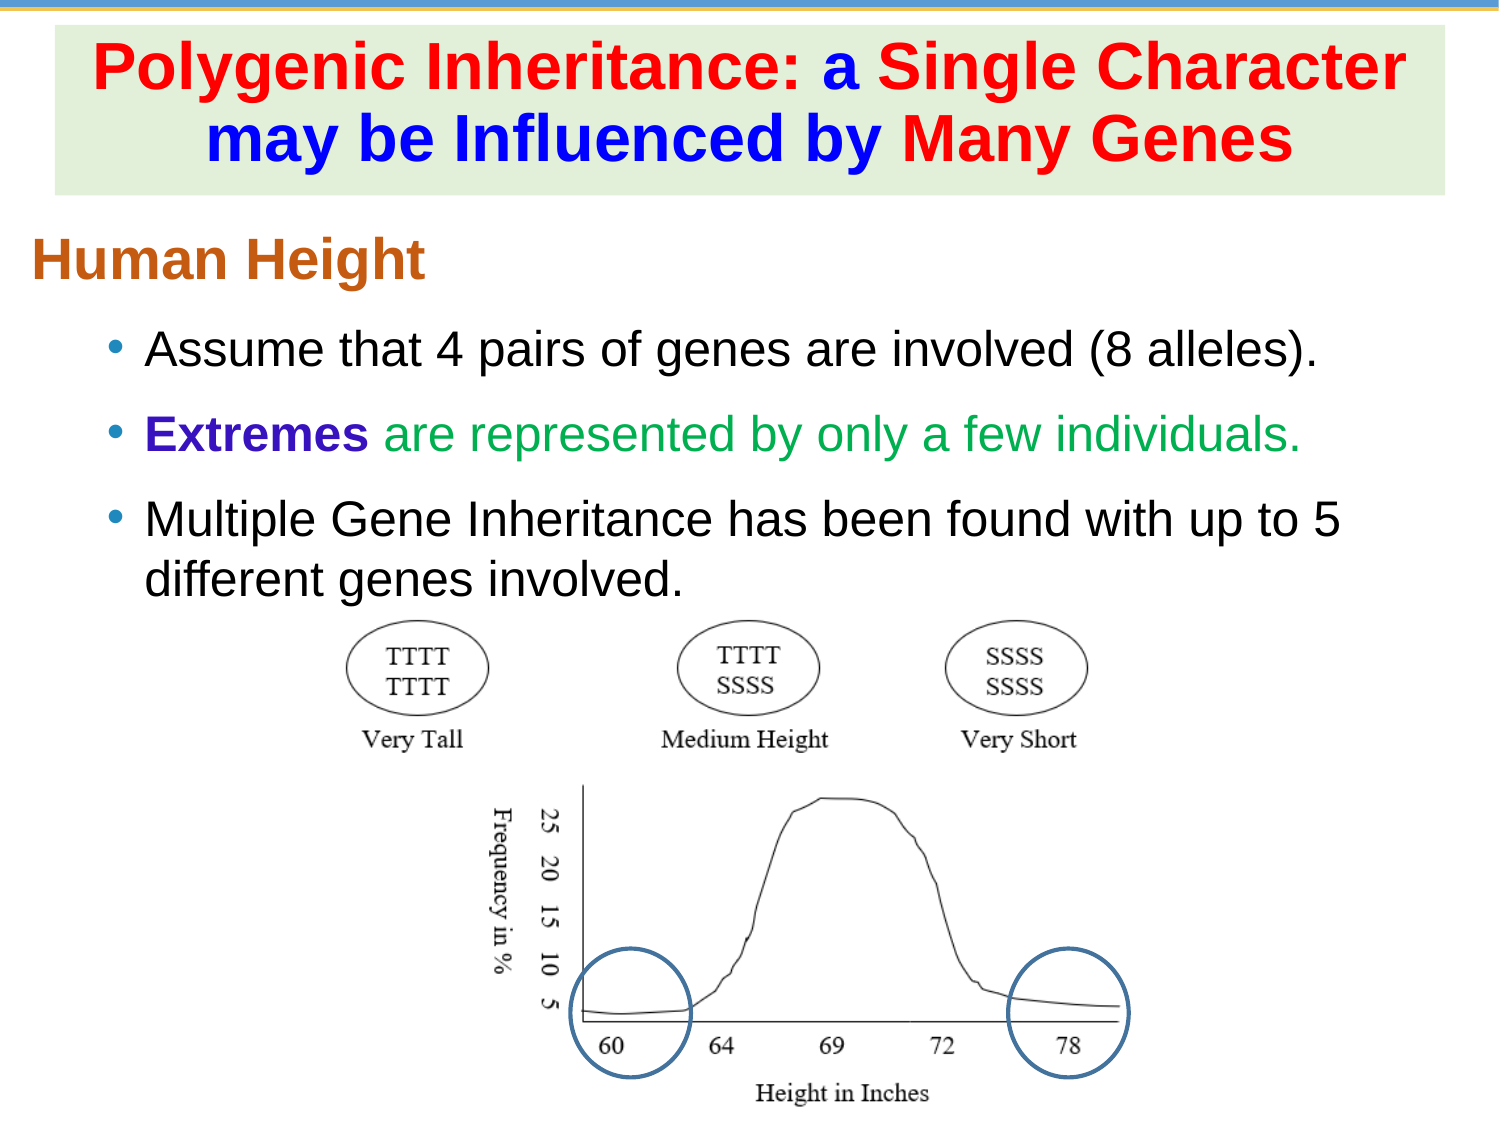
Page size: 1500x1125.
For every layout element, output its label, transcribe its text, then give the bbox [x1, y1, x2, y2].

list Human Height Assume that 4 pairs of genes are involved (8 alleles). Extremes are represented by only a few individuals. Multiple Gene Inheritance has been found with up to 5 different genes involved. [16, 214, 1453, 641]
picture [333, 611, 1129, 1108]
title Polygenic Inheritance: a Single Character may be Influenced by Many Genes [54, 24, 1446, 196]
